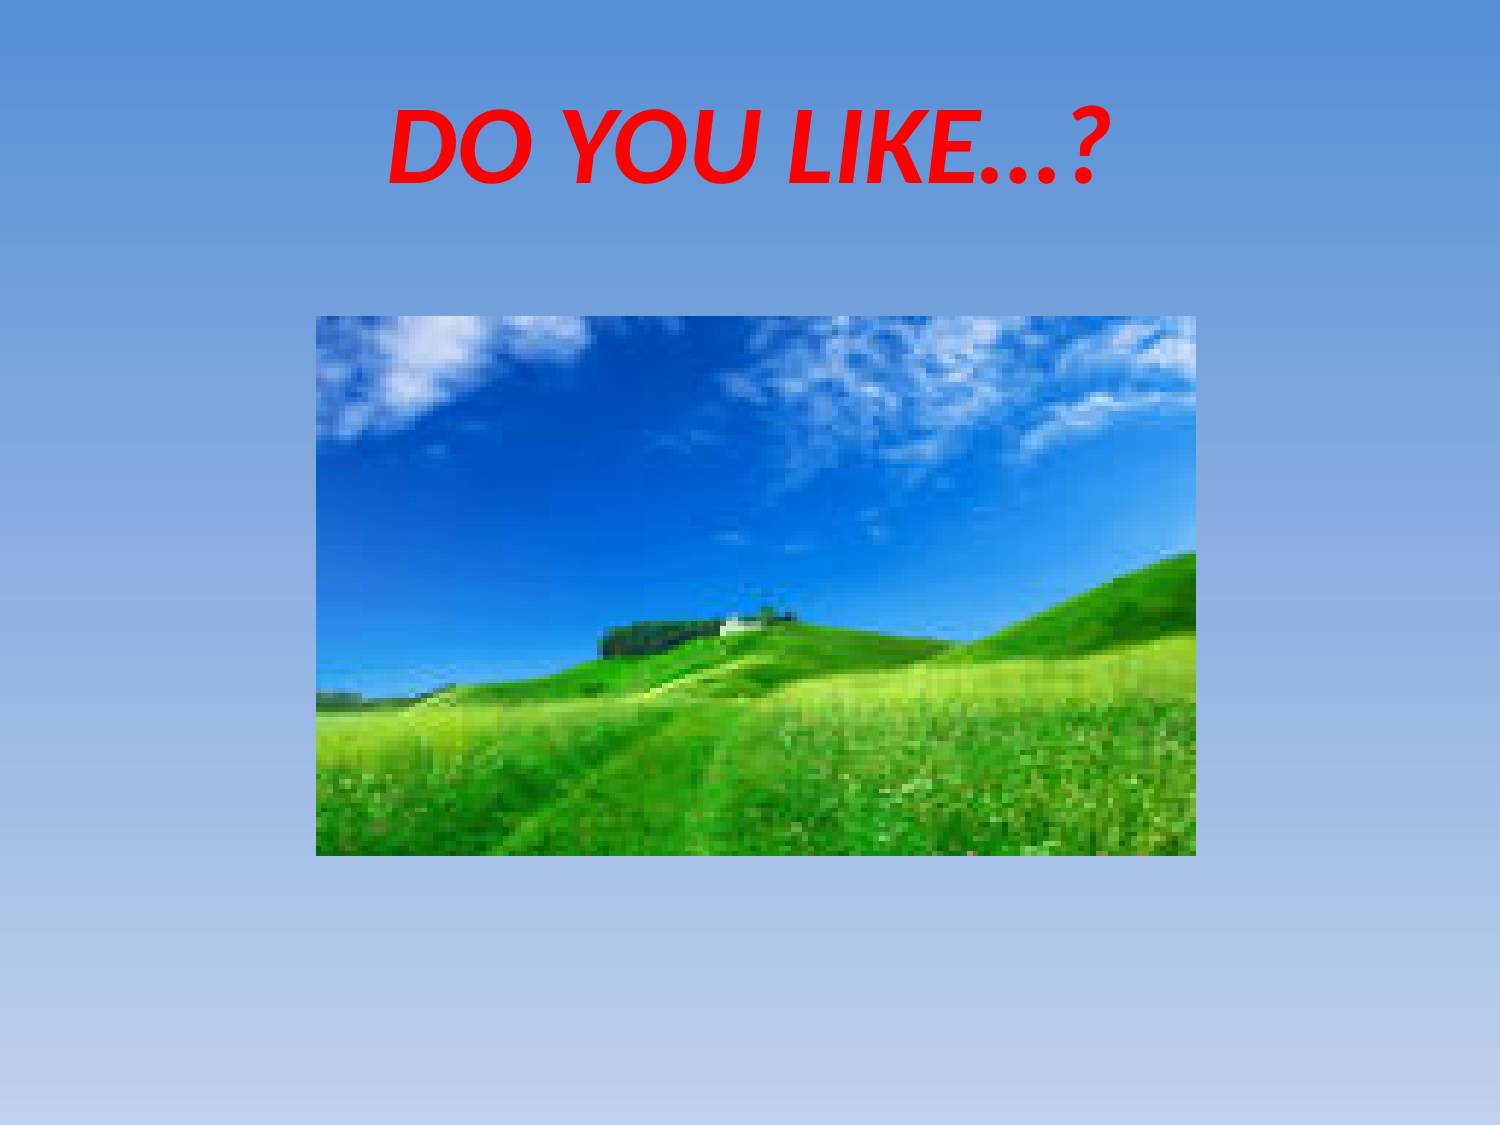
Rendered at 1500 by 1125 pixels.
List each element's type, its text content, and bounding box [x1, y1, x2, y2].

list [316, 316, 1196, 856]
title DO YOU LIKE…? [75, 45, 1425, 233]
